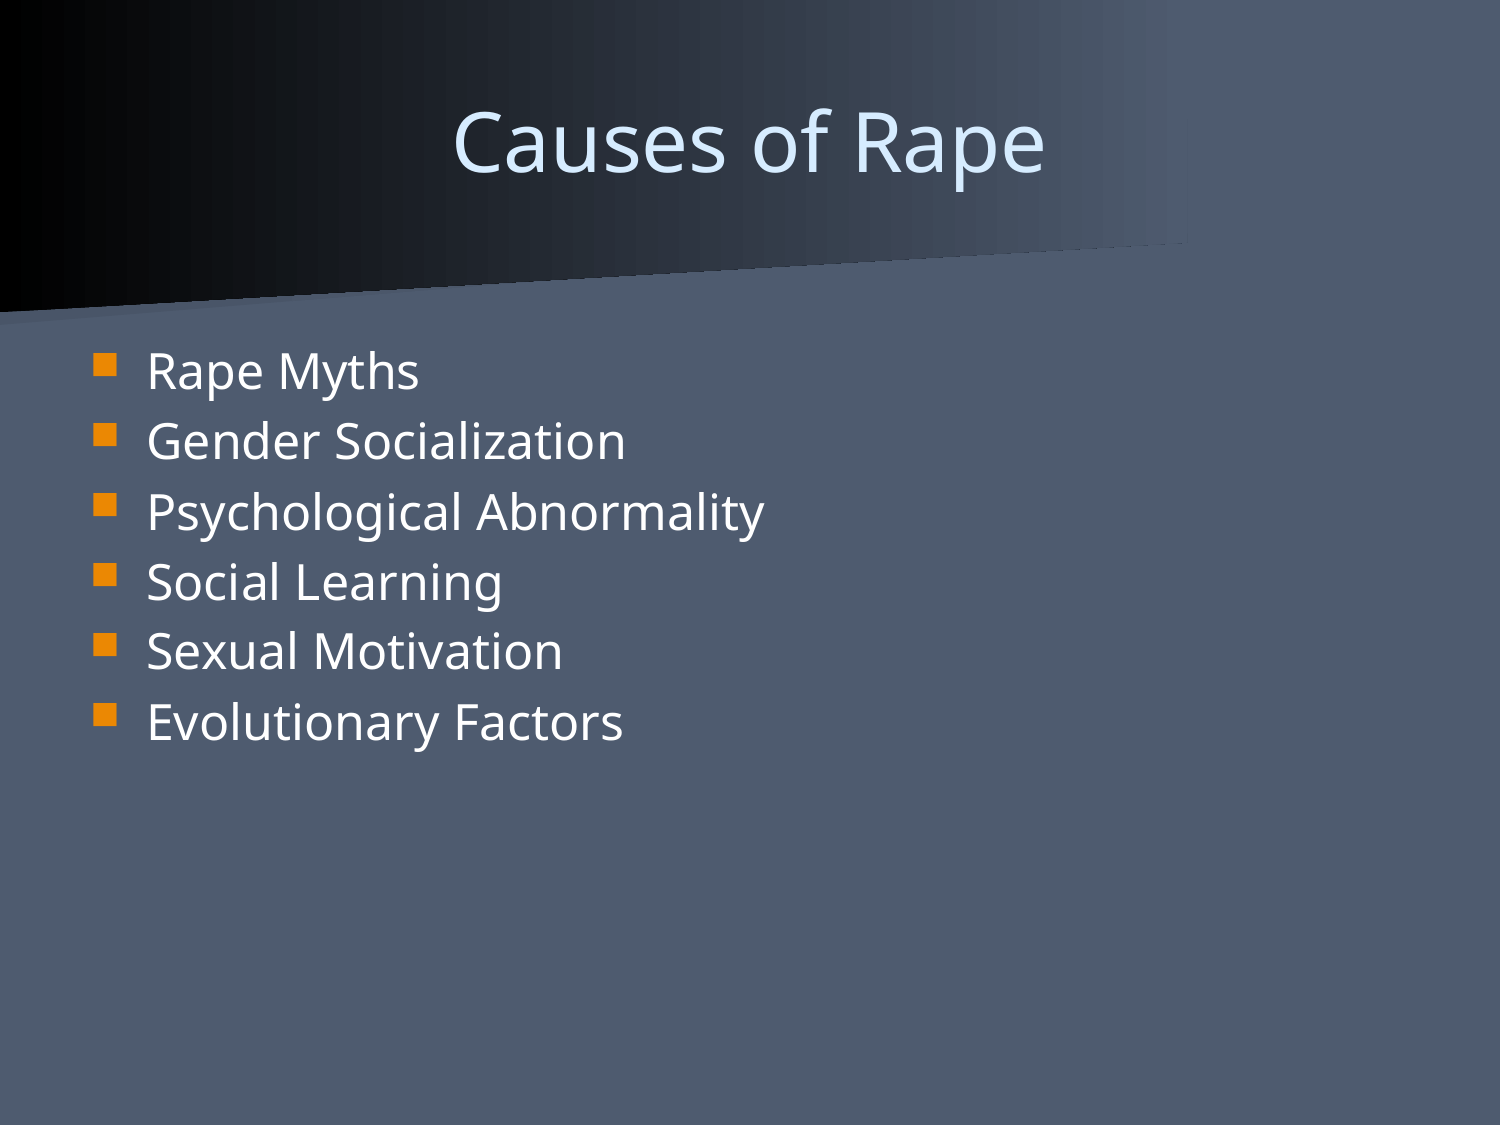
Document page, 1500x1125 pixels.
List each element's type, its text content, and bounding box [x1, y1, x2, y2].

title Causes of Rape [74, 44, 1426, 233]
list Rape Myths Gender Socialization Psychological Abnormality Social Learning Sexual Motivation Evolutionary Factors [74, 262, 1426, 1001]
